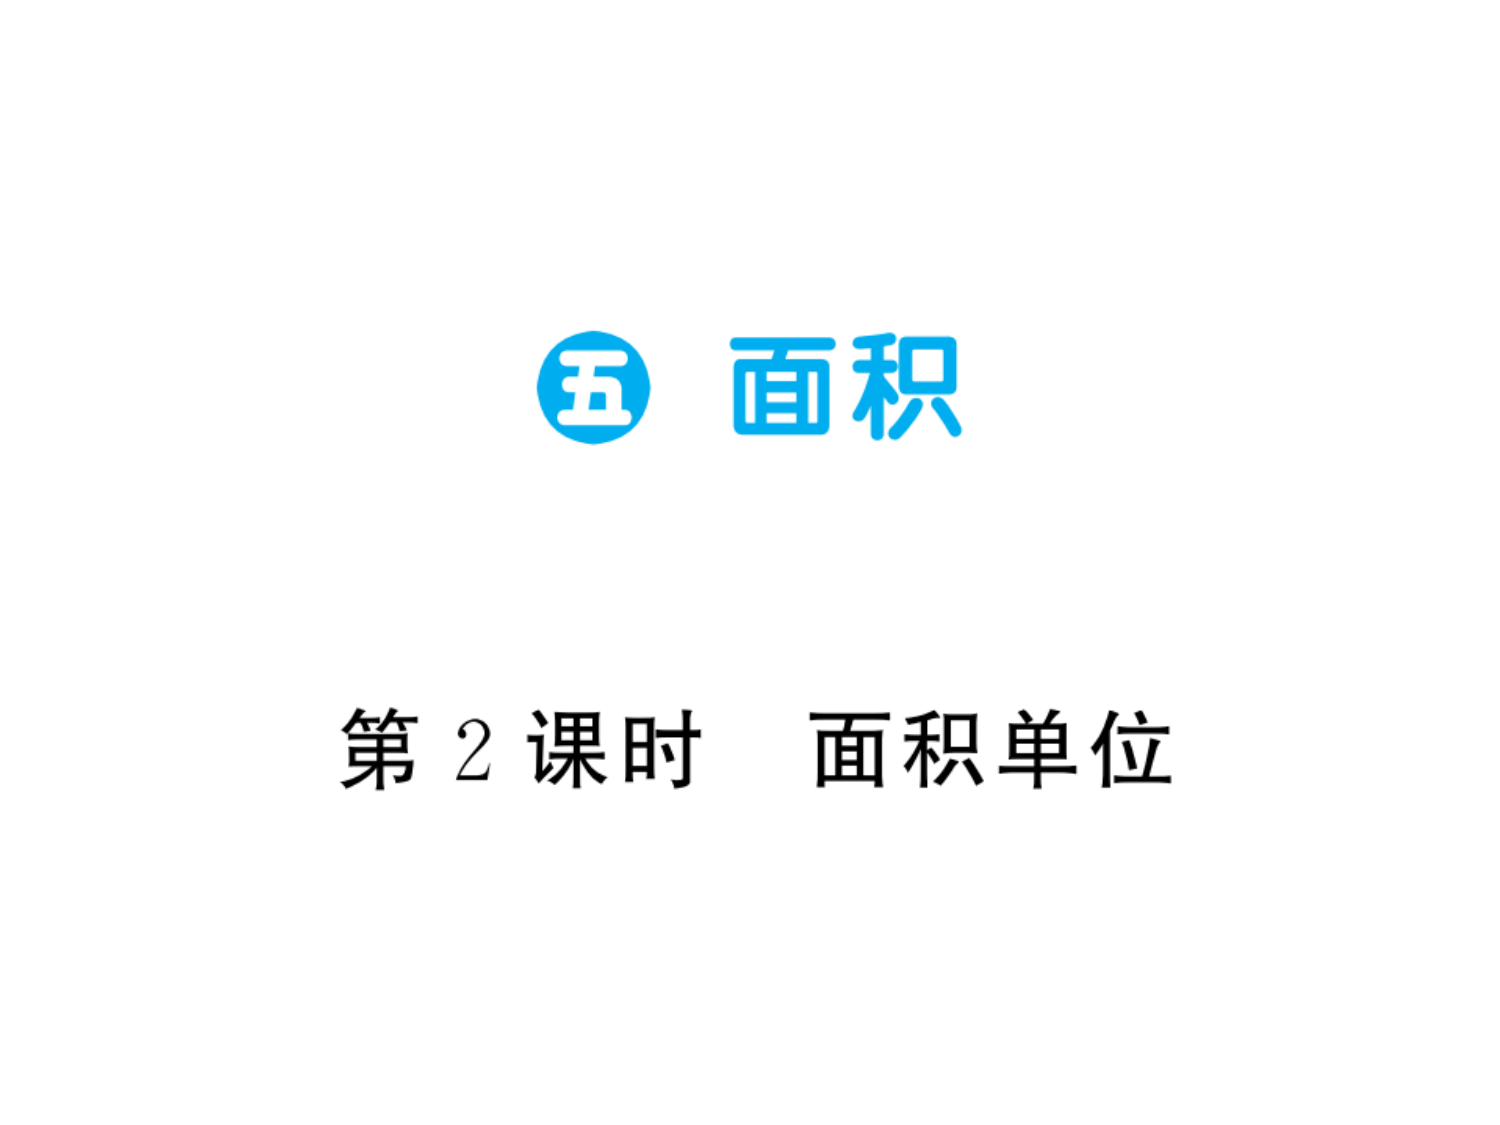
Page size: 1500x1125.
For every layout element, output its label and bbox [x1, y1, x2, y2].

picture [322, 692, 1178, 796]
picture [520, 314, 980, 456]
